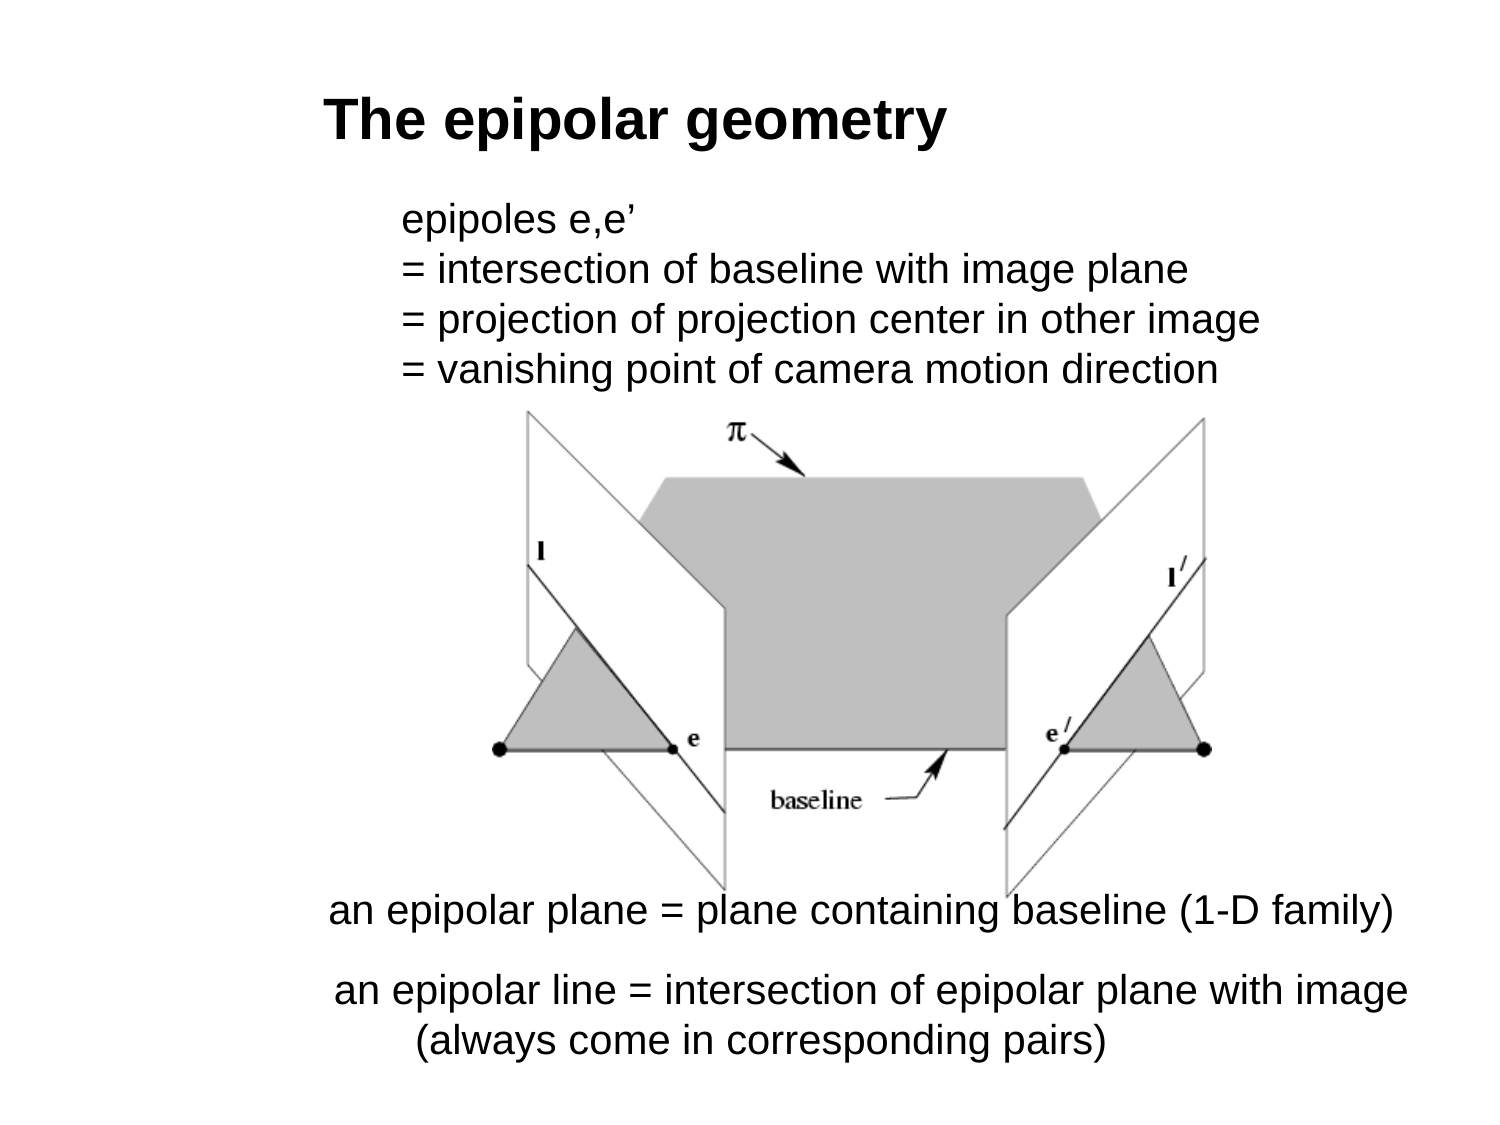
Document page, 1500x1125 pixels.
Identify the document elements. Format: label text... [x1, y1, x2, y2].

text_box epipoles e,e’ = intersection of baseline with image plane = projection of projection center in other image = vanishing point of camera motion direction [386, 184, 1463, 400]
picture [492, 410, 1212, 901]
text_box an epipolar line = intersection of epipolar plane with image (always come in corresponding pairs) [319, 955, 1454, 1070]
text_box The epipolar geometry [308, 73, 1500, 159]
text_box an epipolar plane = plane containing baseline (1-D family) [313, 875, 1449, 941]
